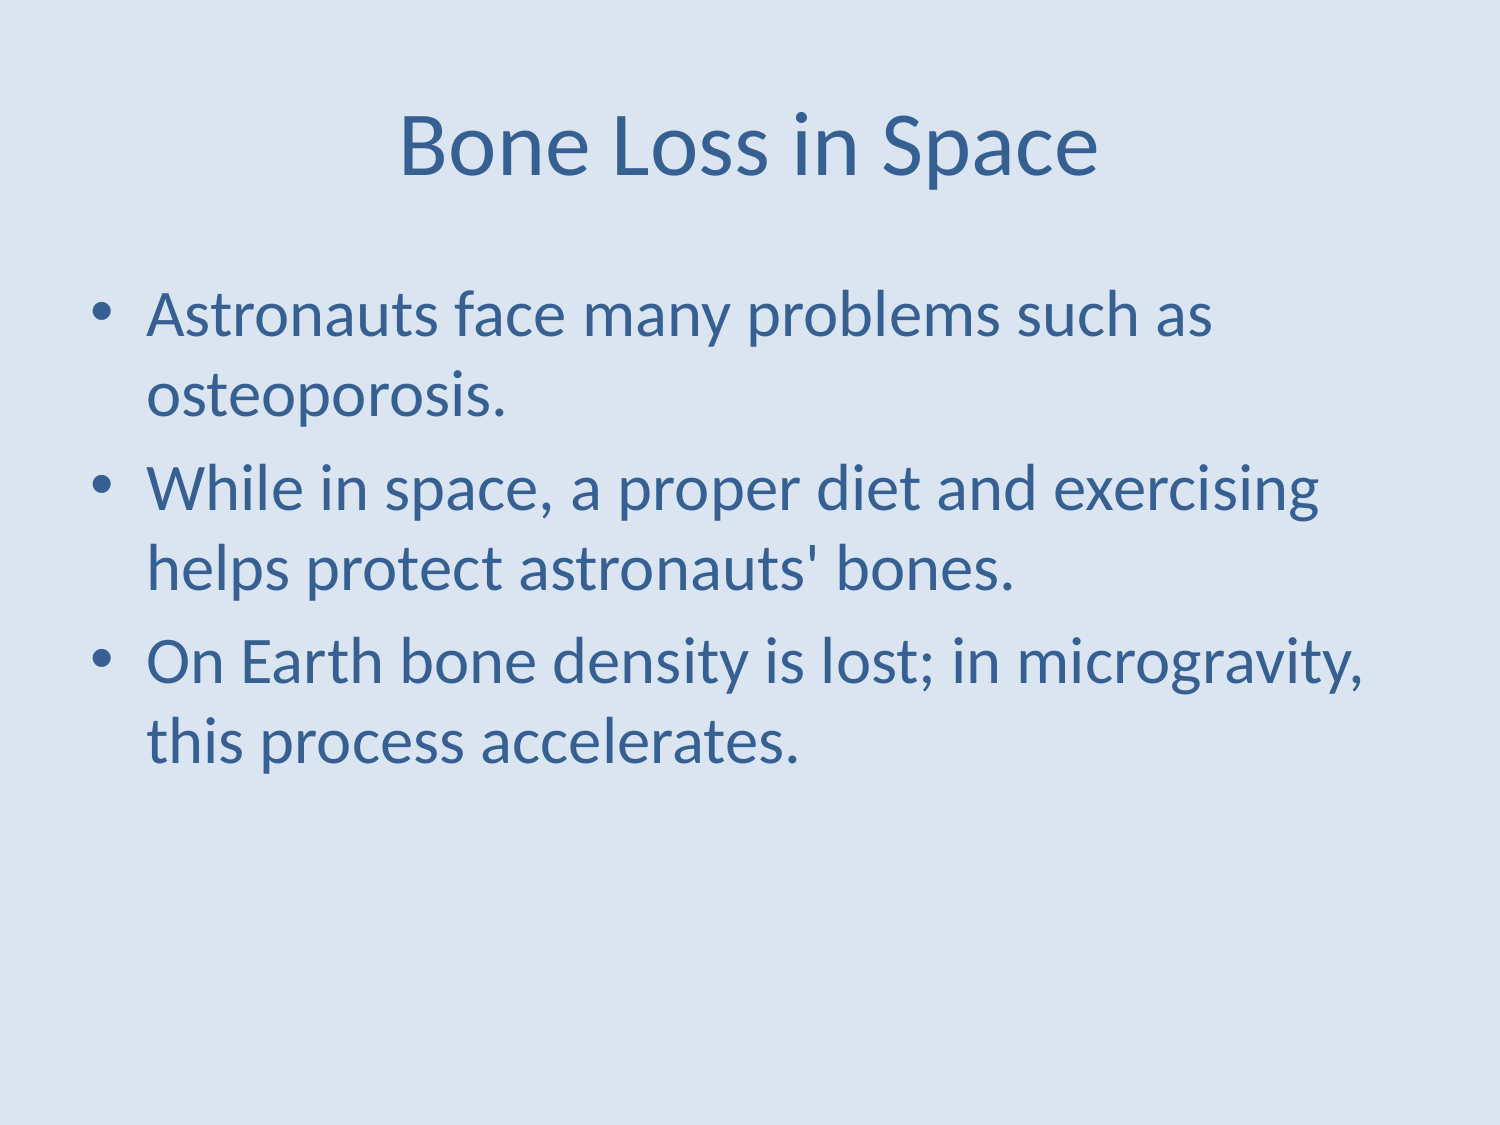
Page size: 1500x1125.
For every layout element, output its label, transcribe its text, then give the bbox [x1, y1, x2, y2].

title Bone Loss in Space [75, 45, 1425, 233]
list Astronauts face many problems such as osteoporosis. While in space, a proper diet and exercising helps protect astronauts' bones. On Earth bone density is lost; in microgravity, this process accelerates. [75, 262, 1425, 1005]
